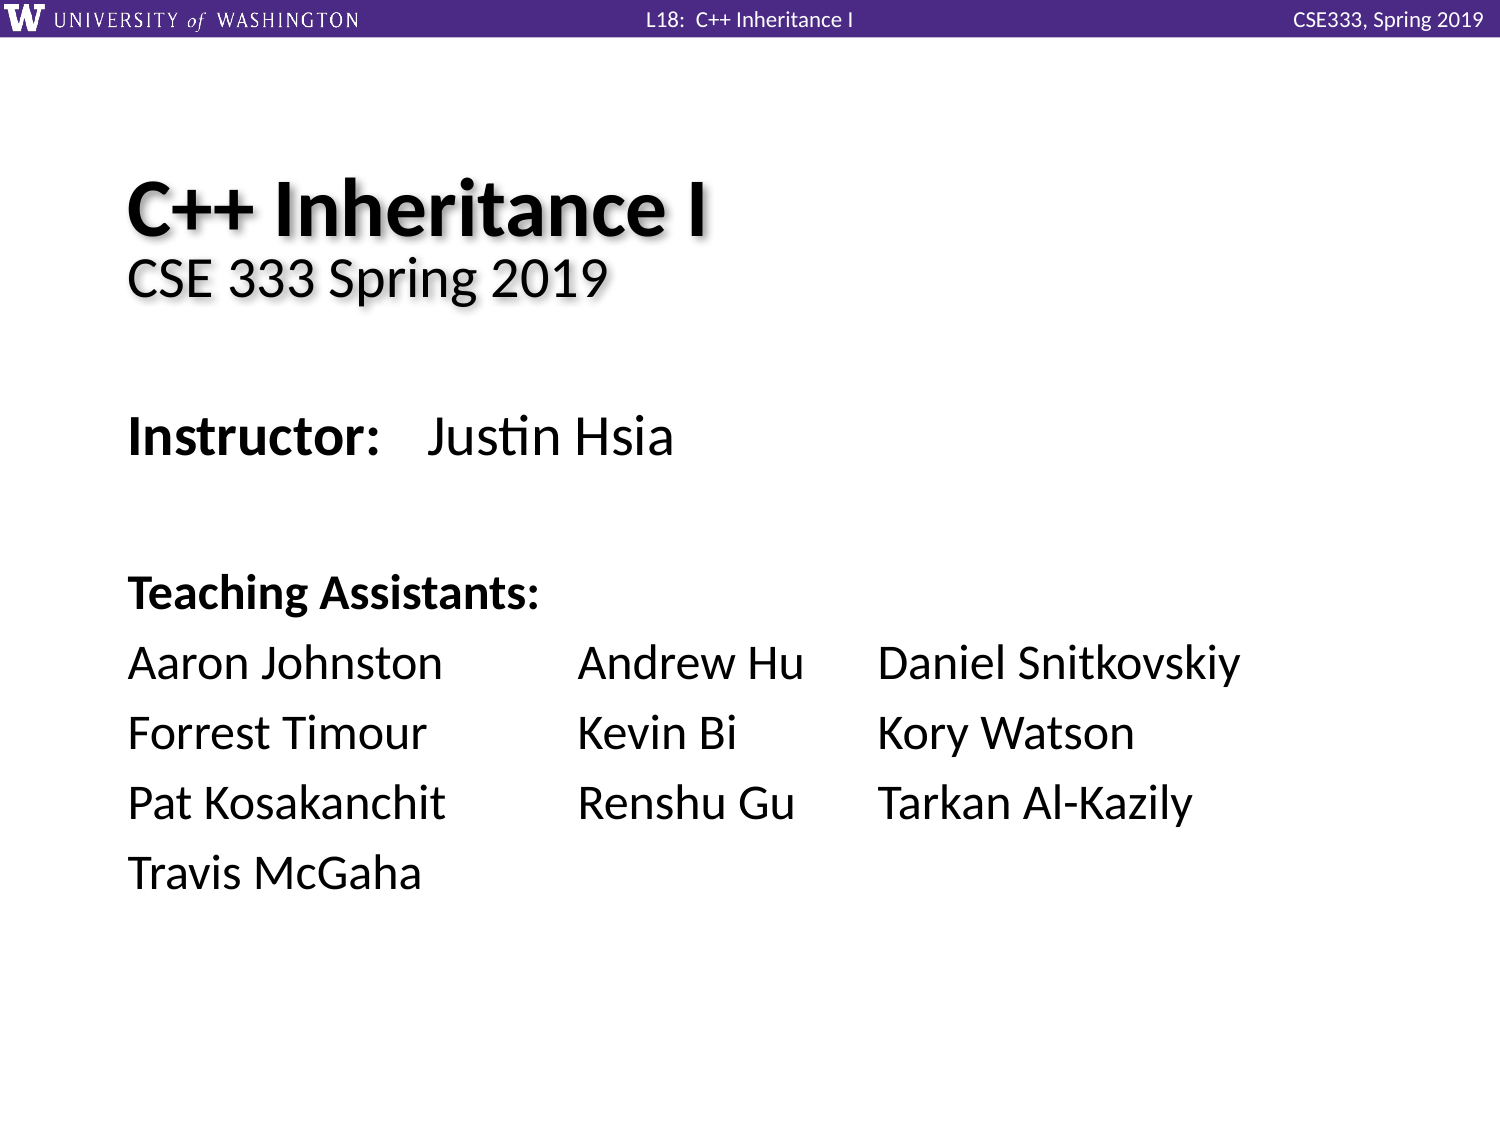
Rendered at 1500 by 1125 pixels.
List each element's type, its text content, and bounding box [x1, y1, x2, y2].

picture [4, 4, 358, 32]
subtitle Instructor: Justin Hsia Teaching Assistants: Aaron Johnston Andrew Hu Daniel Snitkovskiy Forrest Timour Kevin Bi Kory Watson Pat Kosakanchit Renshu Gu Tarkan Al-Kazily Travis McGaha [112, 389, 1388, 860]
title C++ Inheritance I CSE 333 Spring 2019 [112, 119, 1388, 362]
